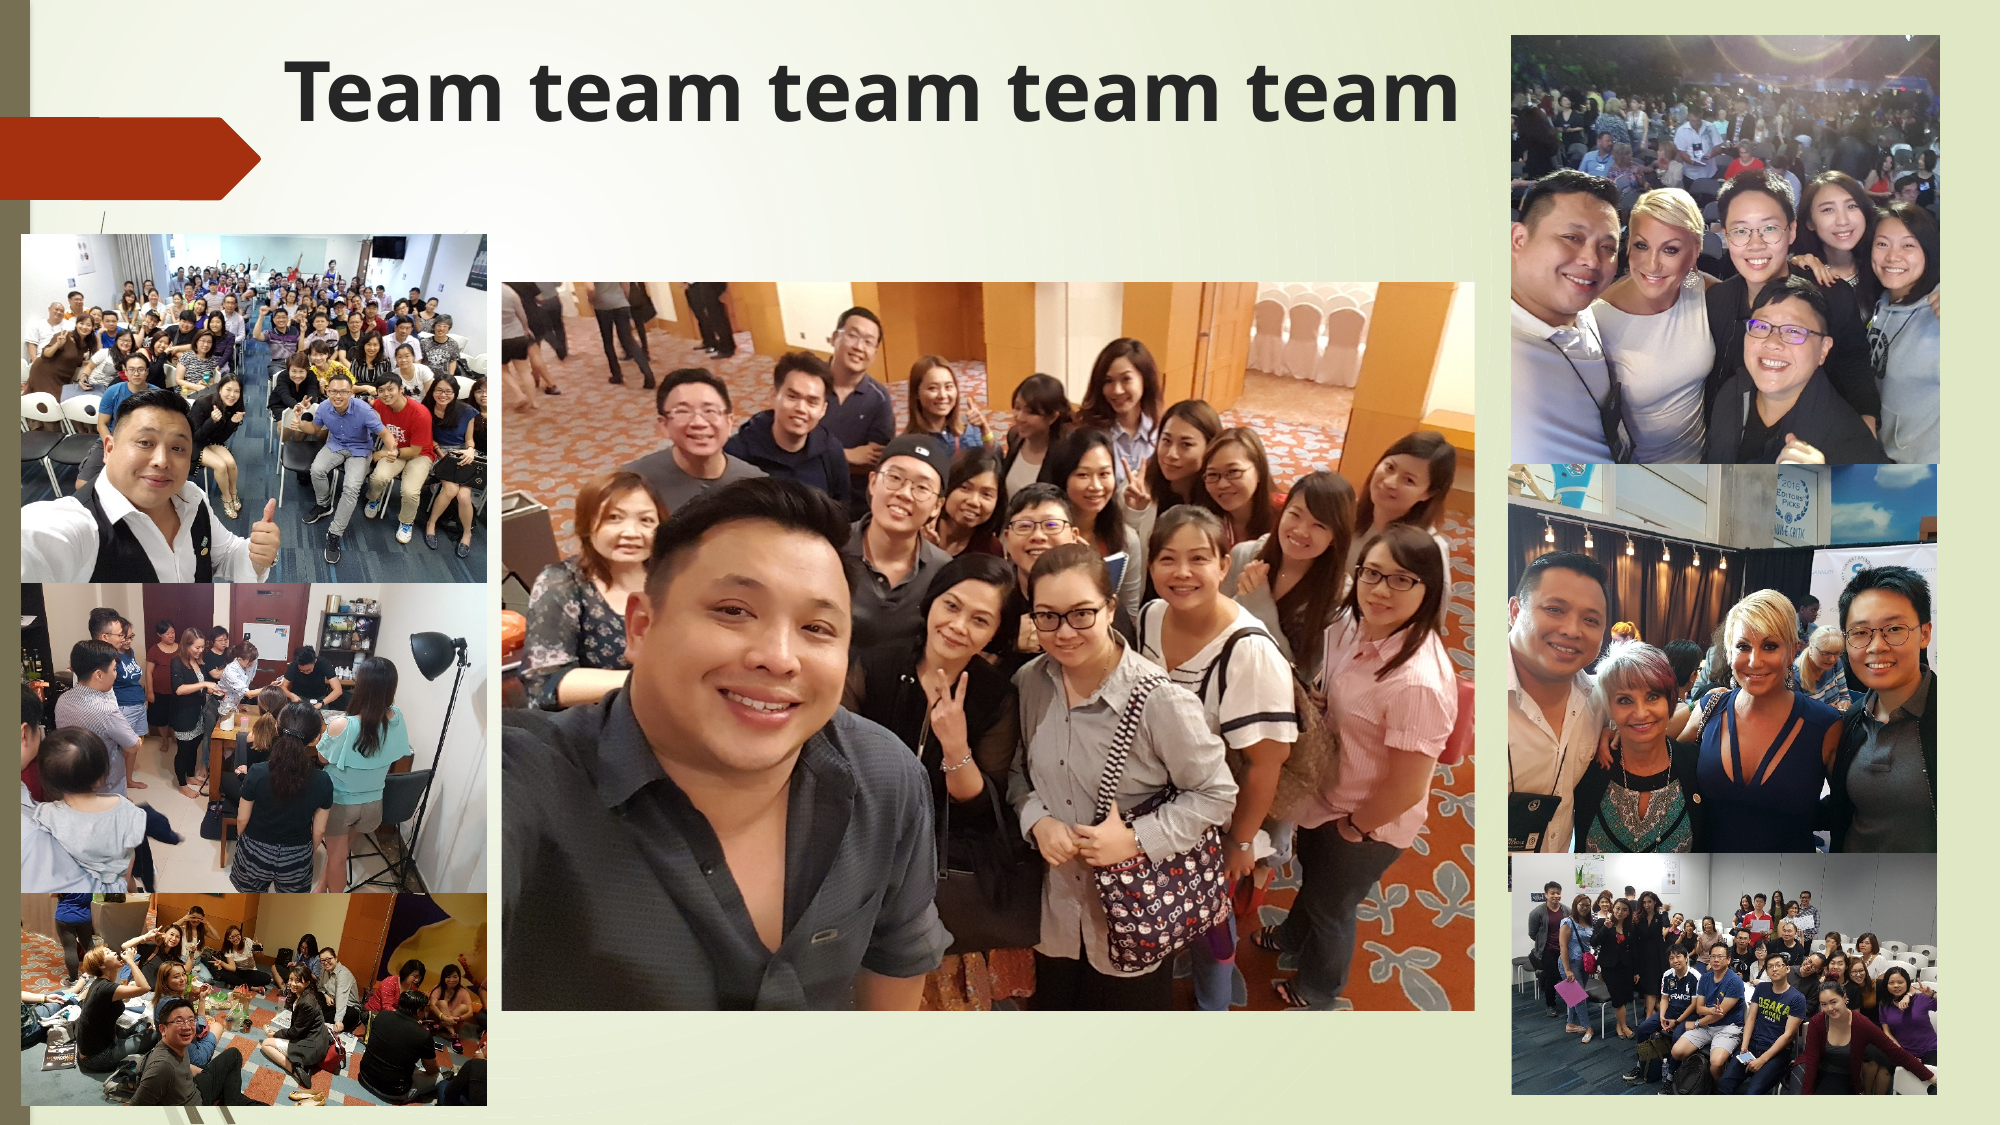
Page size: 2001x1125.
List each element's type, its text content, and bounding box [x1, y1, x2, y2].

picture [21, 234, 487, 1106]
title Team team team team team [268, 31, 1730, 242]
picture [1508, 35, 1940, 1095]
picture [501, 281, 1475, 1012]
